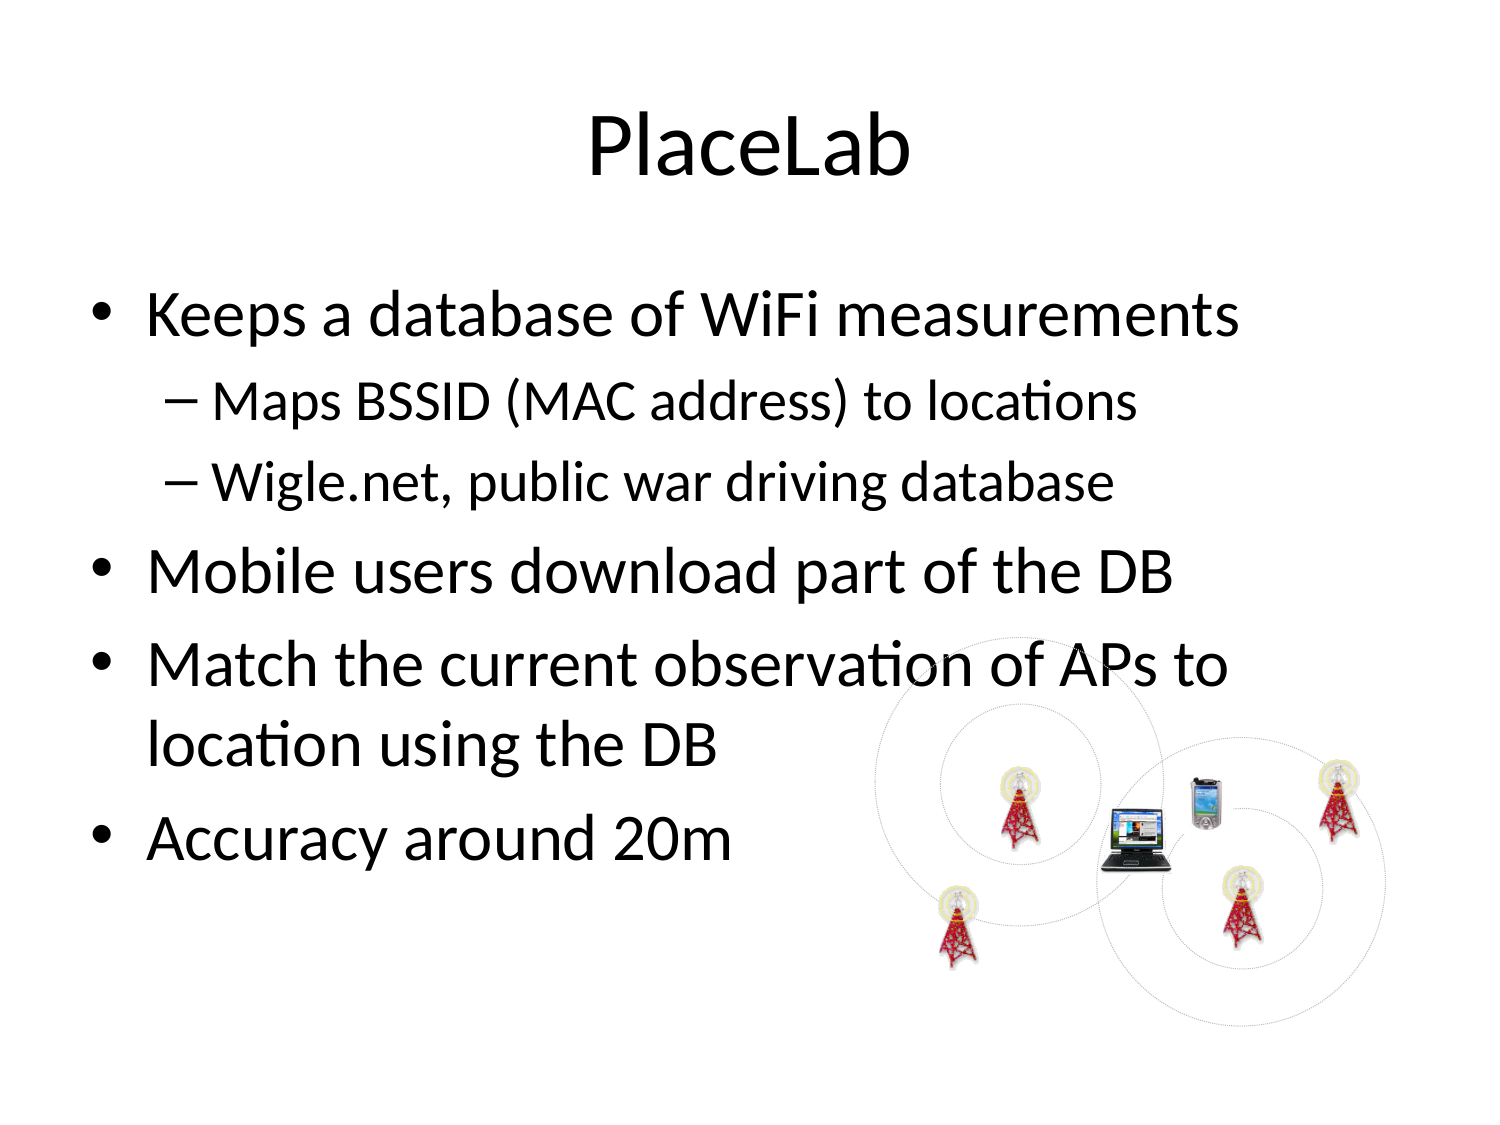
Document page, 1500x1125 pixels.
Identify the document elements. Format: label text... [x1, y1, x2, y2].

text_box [874, 637, 1386, 1027]
list Keeps a database of WiFi measurements Maps BSSID (MAC address) to locations Wigle.net, public war driving database Mobile users download part of the DB Match the current observation of APs to location using the DB Accuracy around 20m [75, 262, 1425, 1005]
title PlaceLab [75, 45, 1425, 233]
